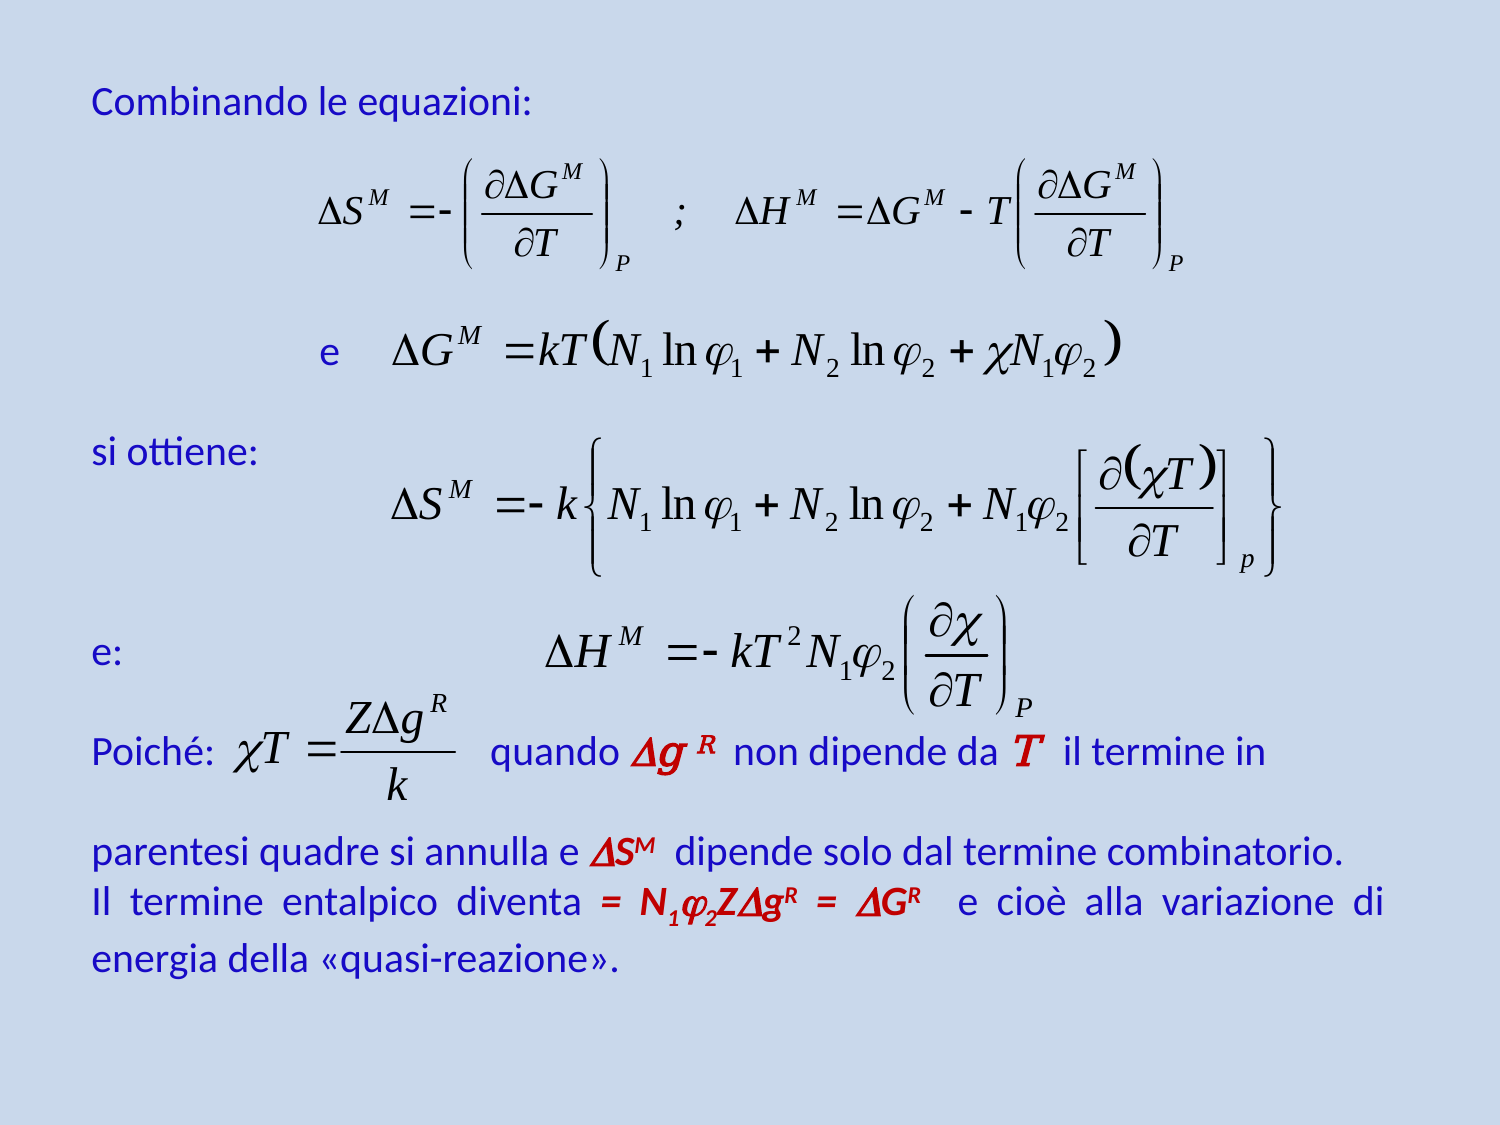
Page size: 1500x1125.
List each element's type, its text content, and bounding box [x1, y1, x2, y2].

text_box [382, 428, 1294, 587]
text_box Combinando le equazioni: e si ottiene: e: Poiché: quando g R non dipende da T il termine in parentesi quadre si annulla e SM dipende solo dal termine combinatorio. Il termine entalpico diventa = N12ZgR = GR e cioè alla variazione di energia della «quasi-reazione». [76, 66, 1400, 989]
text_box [536, 585, 1044, 730]
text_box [310, 148, 1191, 280]
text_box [225, 680, 467, 812]
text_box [383, 313, 1125, 386]
